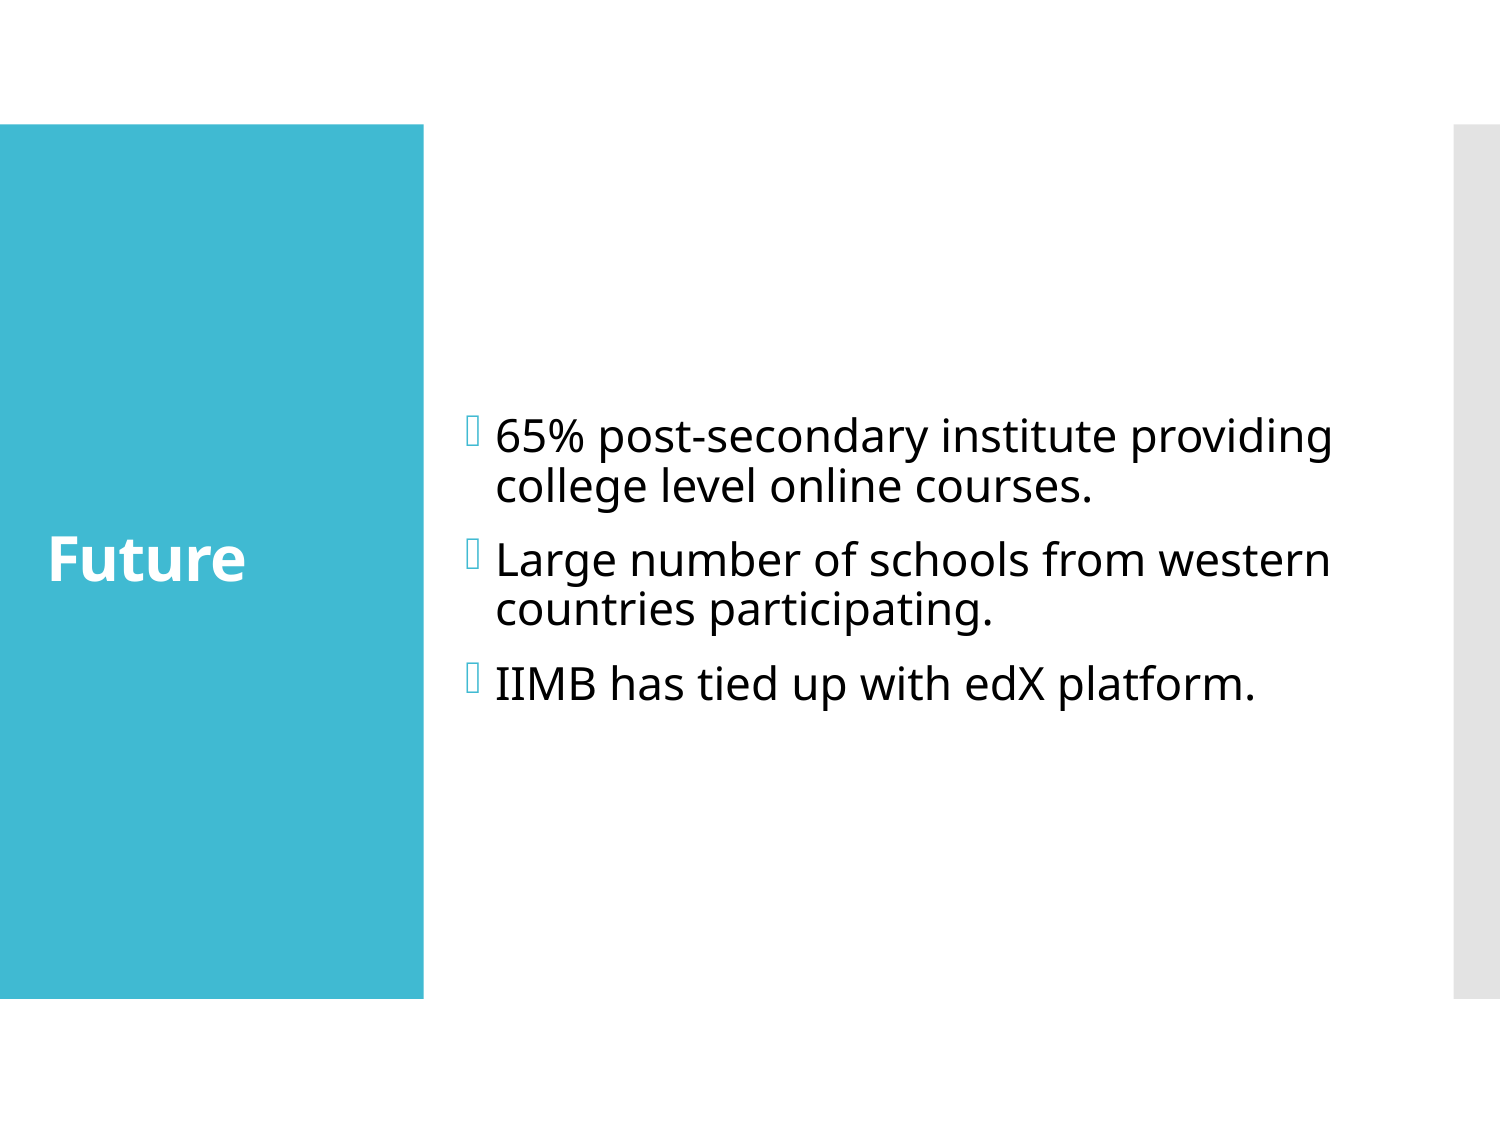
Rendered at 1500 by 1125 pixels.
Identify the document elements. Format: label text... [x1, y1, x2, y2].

title Future [31, 184, 394, 940]
list 65% post-secondary institute providing college level online courses. Large number of schools from western countries participating. IIMB has tied up with edX platform. [450, 141, 1425, 982]
